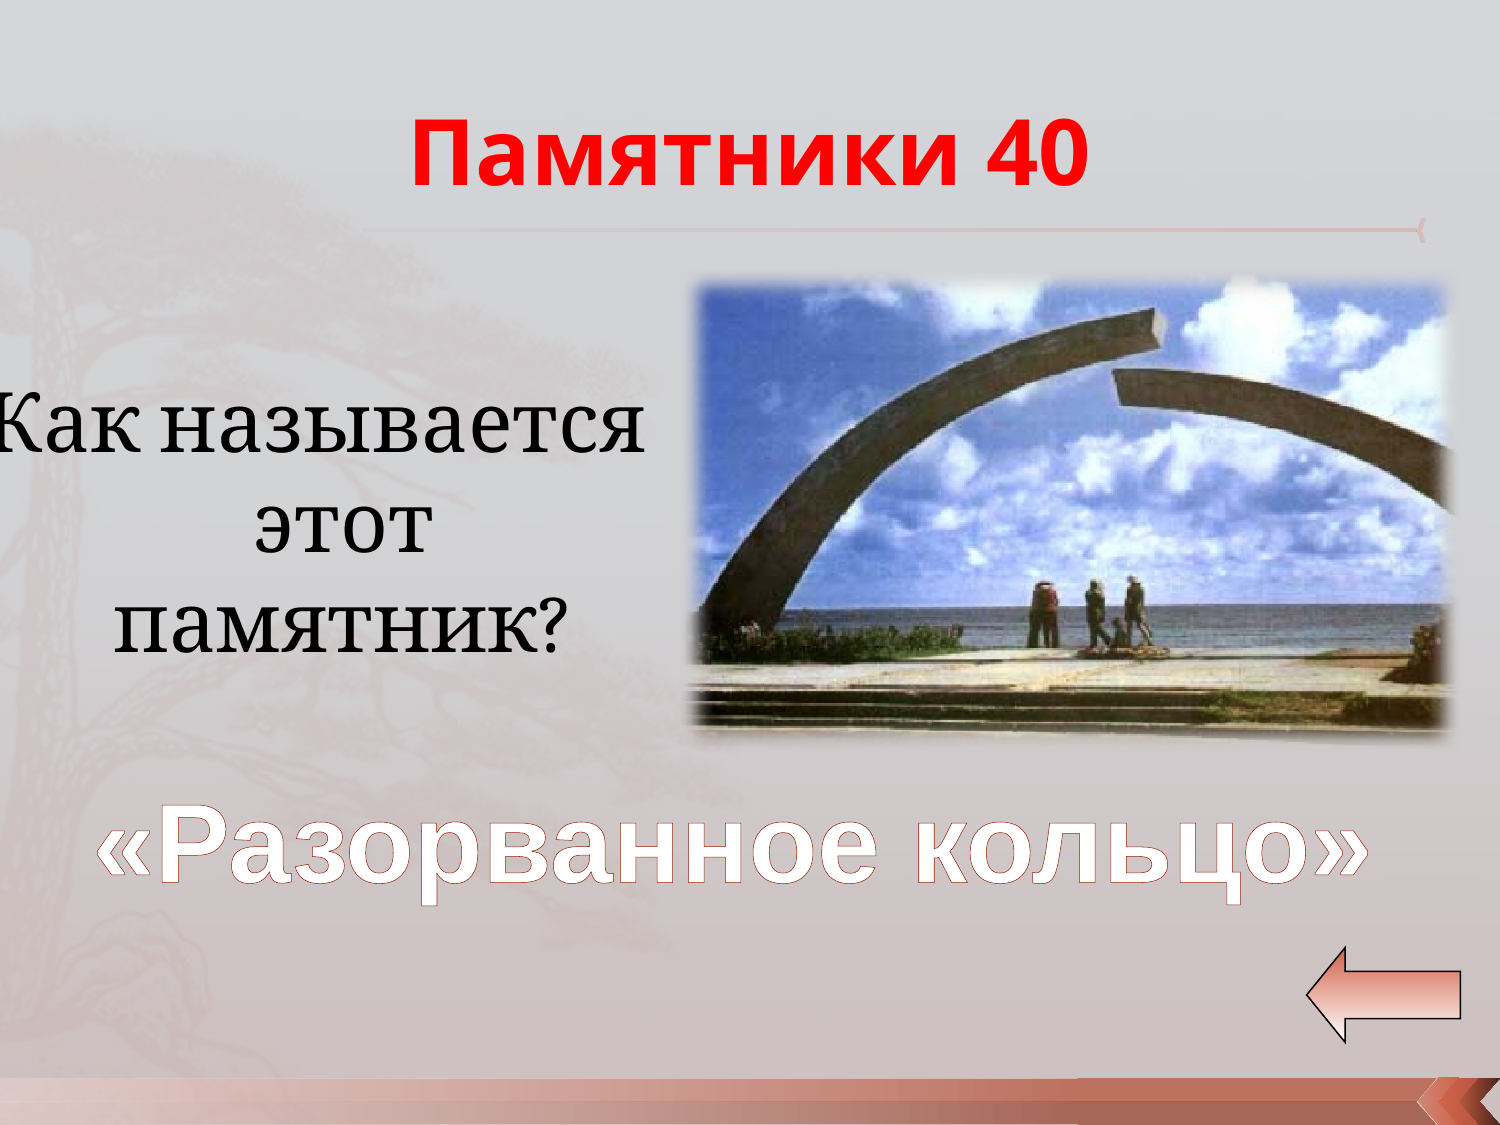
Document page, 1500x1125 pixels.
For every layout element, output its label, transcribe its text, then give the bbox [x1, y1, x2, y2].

title Памятники 40 [75, 75, 1425, 223]
picture [678, 266, 1461, 752]
text_box «Разорванное кольцо» [77, 762, 1389, 913]
text_box [1306, 947, 1461, 1043]
list Как называется этот памятник? [0, 361, 673, 690]
